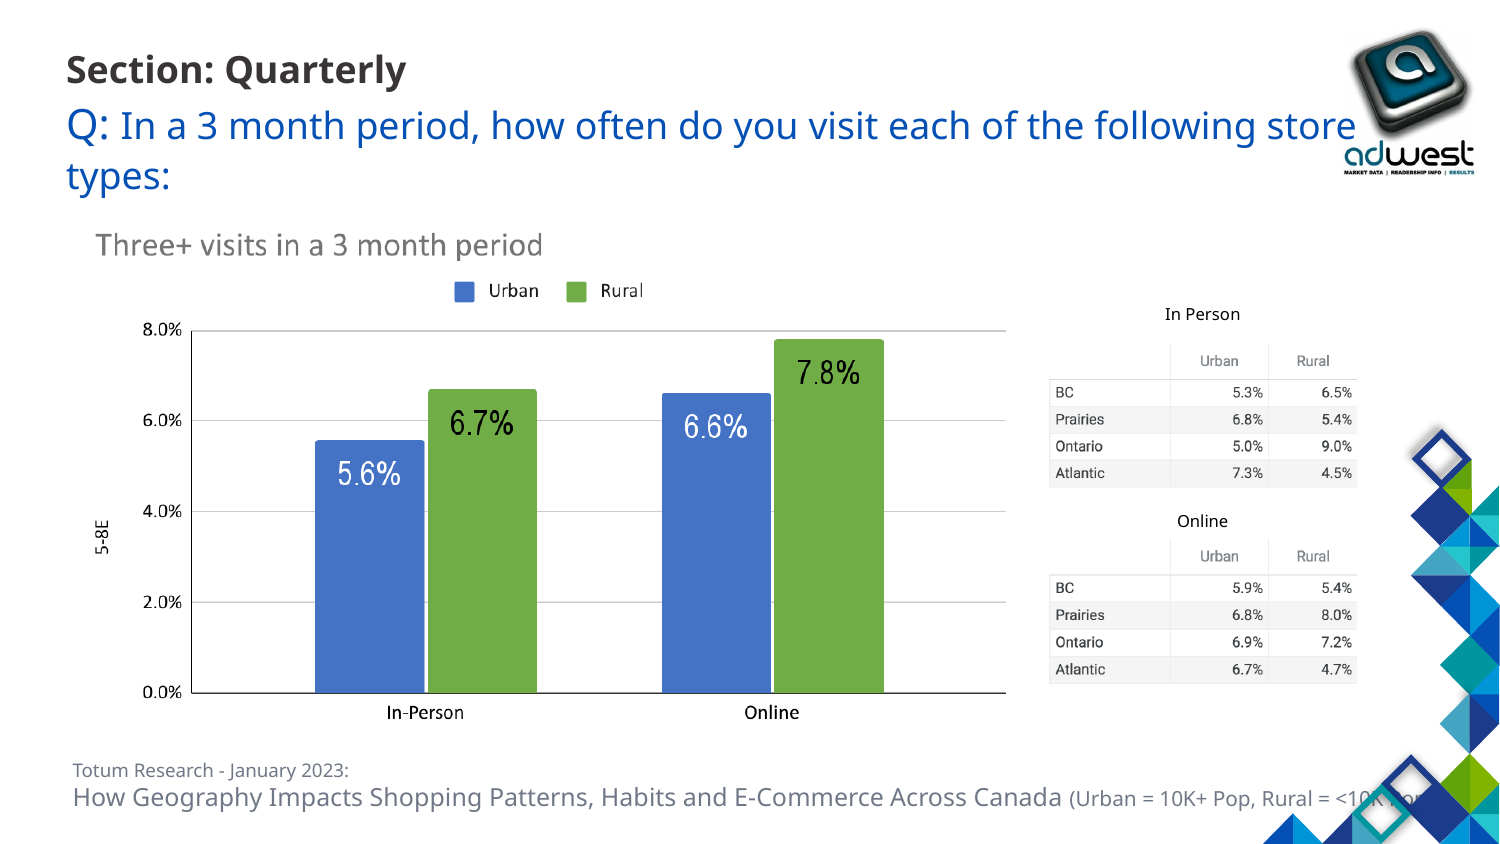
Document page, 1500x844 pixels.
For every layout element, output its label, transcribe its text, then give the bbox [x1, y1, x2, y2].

text_box In Person [1063, 293, 1343, 334]
picture [64, 202, 1034, 751]
picture [1048, 538, 1357, 695]
text_box Online [1063, 501, 1343, 536]
picture [1048, 343, 1357, 494]
title Q: In a 3 month period, how often do you visit each of the following store types: Sporting Goods/Leisure/Hunting store [51, 82, 1449, 177]
title Section: Quarterly [51, 30, 1449, 82]
picture [1342, 26, 1476, 177]
